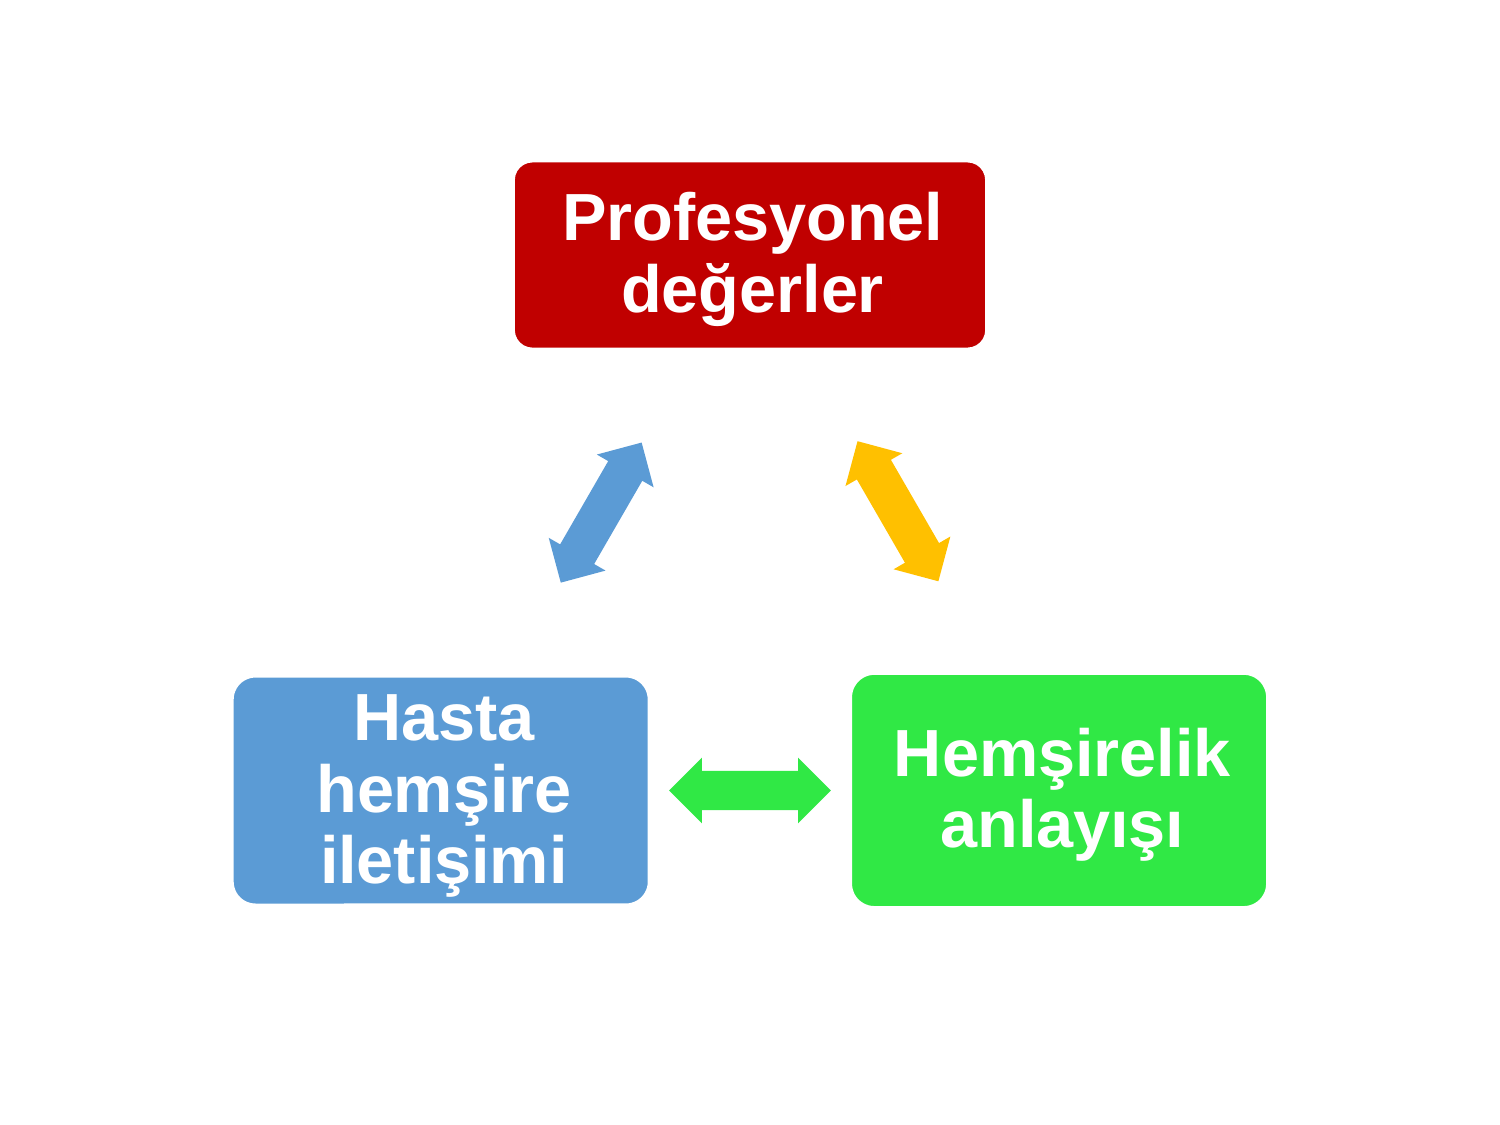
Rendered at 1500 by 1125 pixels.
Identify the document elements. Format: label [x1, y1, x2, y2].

text_box [249, 172, 1250, 896]
